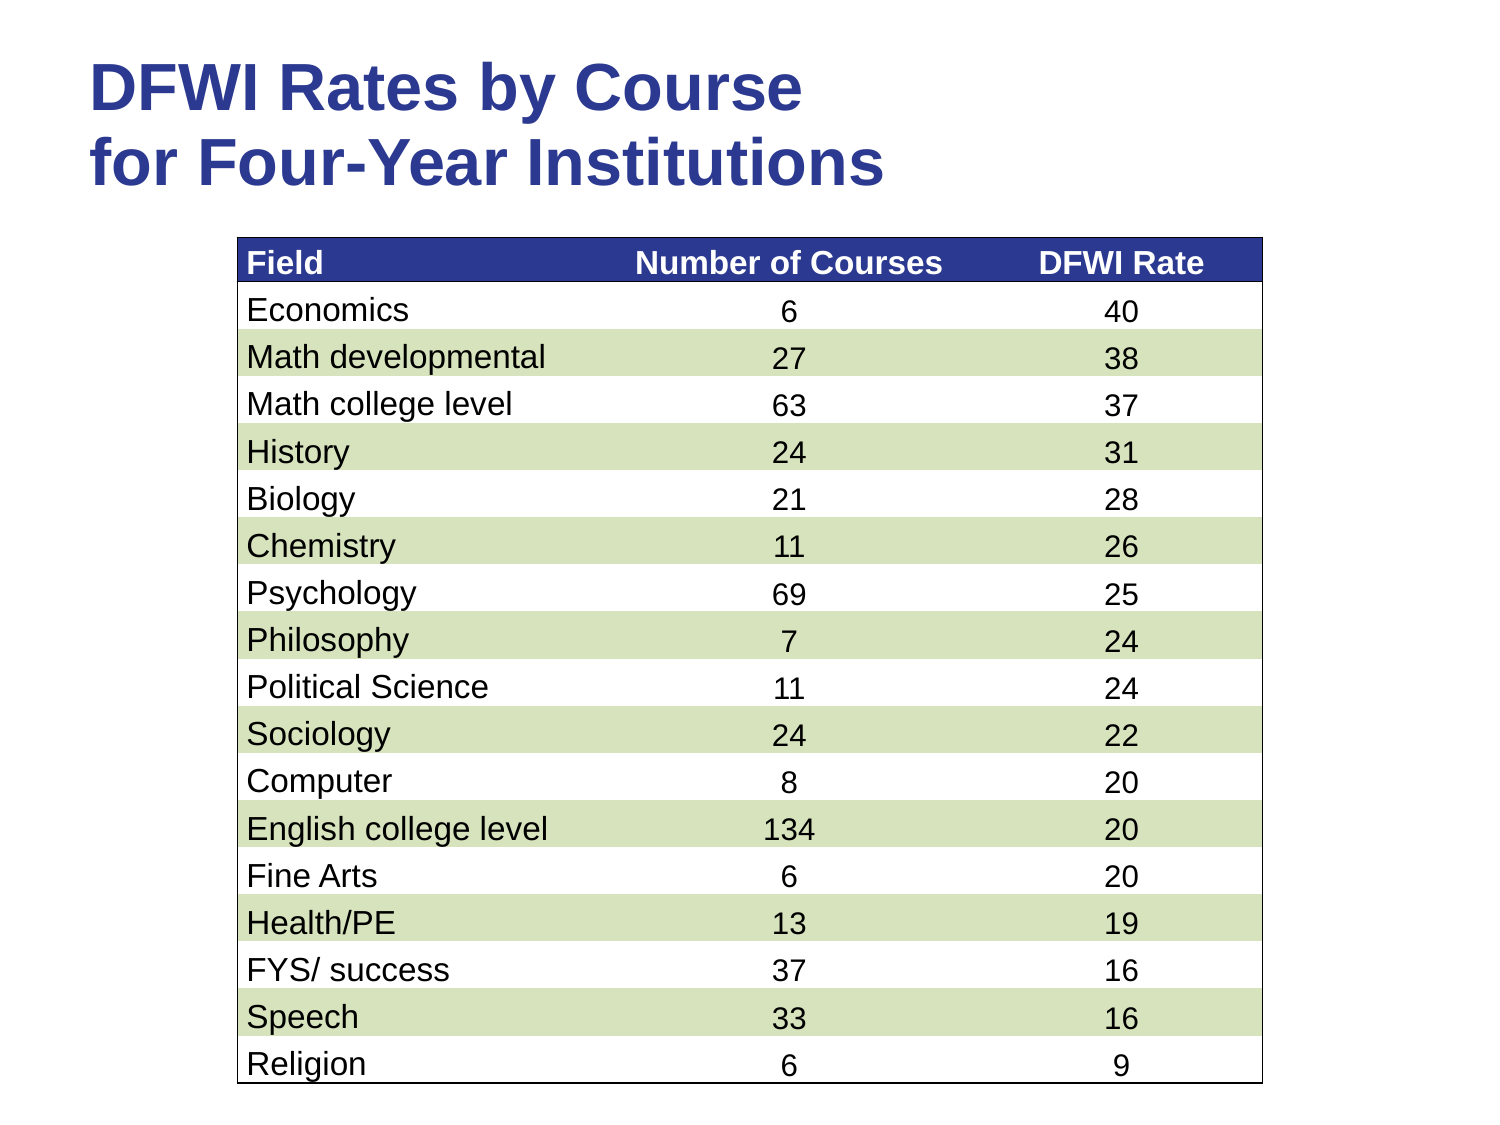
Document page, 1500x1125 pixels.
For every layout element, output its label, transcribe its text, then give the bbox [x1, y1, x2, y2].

table_cell 20 [981, 753, 1262, 800]
table_cell English college level [238, 800, 598, 847]
table_cell 6 [598, 1036, 981, 1082]
table_cell 22 [981, 706, 1262, 753]
table_cell Math college level [238, 376, 598, 423]
table_cell 6 [598, 847, 981, 894]
table_cell 16 [981, 988, 1262, 1036]
table_header Field [238, 238, 598, 281]
table_cell 28 [981, 470, 1262, 517]
table_cell 134 [598, 800, 981, 847]
table_cell Speech [238, 988, 598, 1036]
table_cell 24 [981, 611, 1262, 659]
table_cell 24 [981, 659, 1262, 706]
table_cell 37 [981, 376, 1262, 423]
table_cell 21 [598, 470, 981, 517]
table_cell 31 [981, 423, 1262, 470]
table_cell 63 [598, 376, 981, 423]
table_cell Chemistry [238, 517, 598, 564]
table_cell Political Science [238, 659, 598, 706]
text_box DFWI Rates by Course for Four-Year Institutions [74, 24, 1500, 225]
table_header Number of Courses [598, 238, 981, 281]
table_header DFWI Rate [981, 238, 1262, 281]
table_cell 7 [598, 611, 981, 659]
table_cell History [238, 423, 598, 470]
table_cell Math developmental [238, 329, 598, 376]
table_cell 20 [981, 800, 1262, 847]
table_cell 37 [598, 941, 981, 988]
table_cell Religion [238, 1036, 598, 1082]
table_cell Economics [238, 282, 598, 329]
table_cell 6 [598, 282, 981, 329]
table_cell 11 [598, 517, 981, 564]
table_cell 19 [981, 894, 1262, 941]
table_cell 40 [981, 282, 1262, 329]
table_cell 25 [981, 564, 1262, 611]
table_cell 20 [981, 847, 1262, 894]
table_cell 8 [598, 753, 981, 800]
table_cell 26 [981, 517, 1262, 564]
table_cell Philosophy [238, 611, 598, 659]
table_cell 24 [598, 706, 981, 753]
table_cell 13 [598, 894, 981, 941]
table_cell Psychology [238, 564, 598, 611]
table_cell 16 [981, 941, 1262, 988]
table_cell 69 [598, 564, 981, 611]
table_cell Computer [238, 753, 598, 800]
table_cell 38 [981, 329, 1262, 376]
table_cell 24 [598, 423, 981, 470]
table_cell FYS/ success [238, 941, 598, 988]
table_cell Fine Arts [238, 847, 598, 894]
table_cell 9 [981, 1036, 1262, 1082]
table_cell 11 [598, 659, 981, 706]
table_cell Biology [238, 470, 598, 517]
table_cell 27 [598, 329, 981, 376]
table_cell Health/PE [238, 894, 598, 941]
table_cell Sociology [238, 706, 598, 753]
table_cell 33 [598, 988, 981, 1036]
